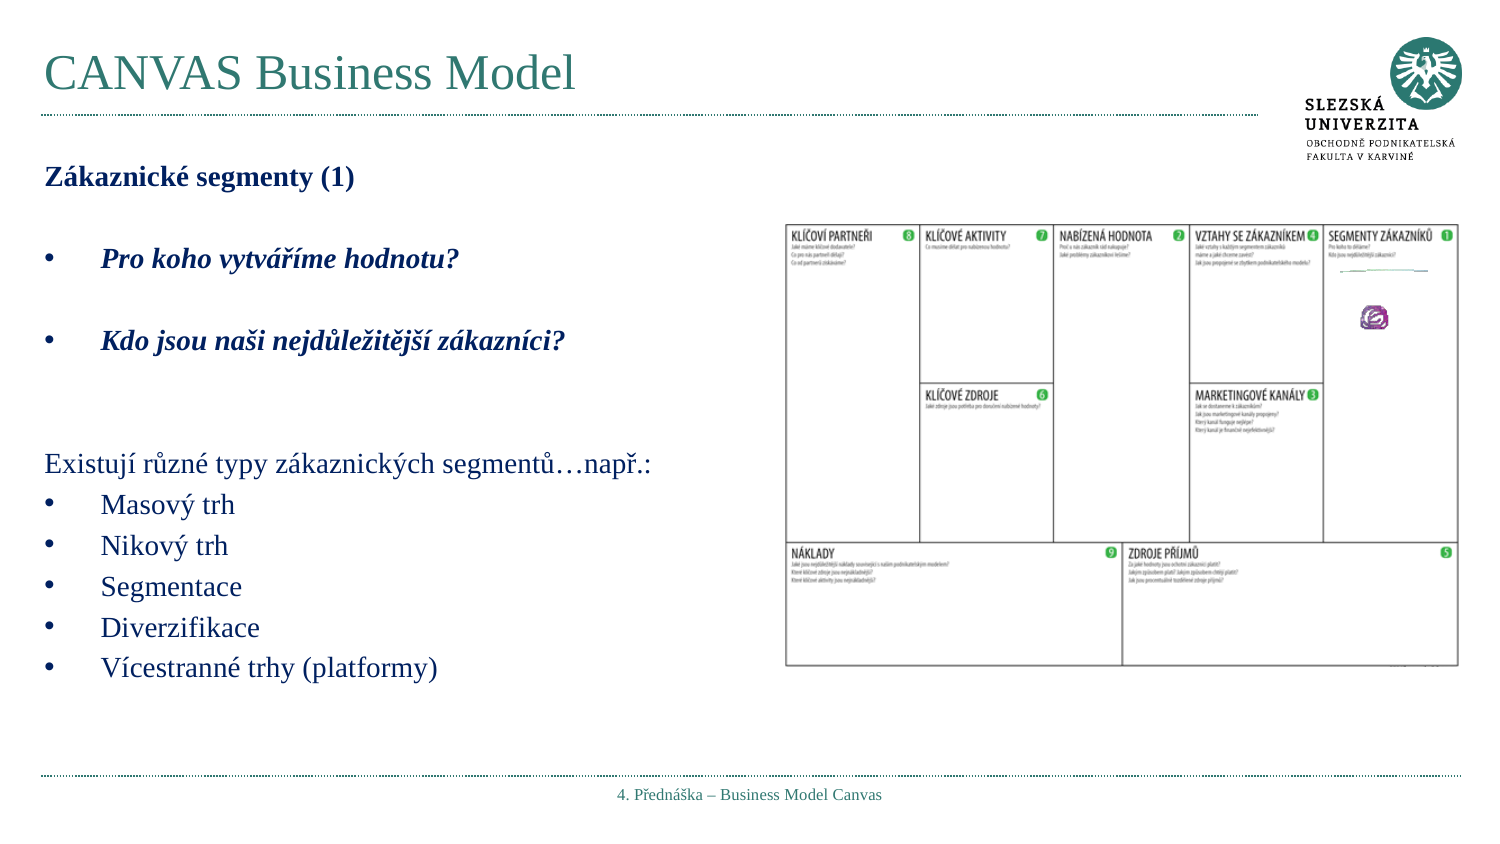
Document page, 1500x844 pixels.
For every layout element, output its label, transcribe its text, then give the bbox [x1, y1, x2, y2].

text_box Zákaznické segmenty (1) Pro koho vytváříme hodnotu? Kdo jsou naši nejdůležitější zákazníci? Existují různé typy zákaznických segmentů…např.: Masový trh Nikový trh Segmentace Diverzifikace Vícestranné trhy (platformy) [29, 150, 1235, 777]
picture [773, 224, 1471, 668]
picture [1305, 37, 1462, 160]
title CANVAS Business Model [29, 32, 668, 116]
text_box 4. Přednáška – Business Model Canvas [442, 776, 1058, 811]
